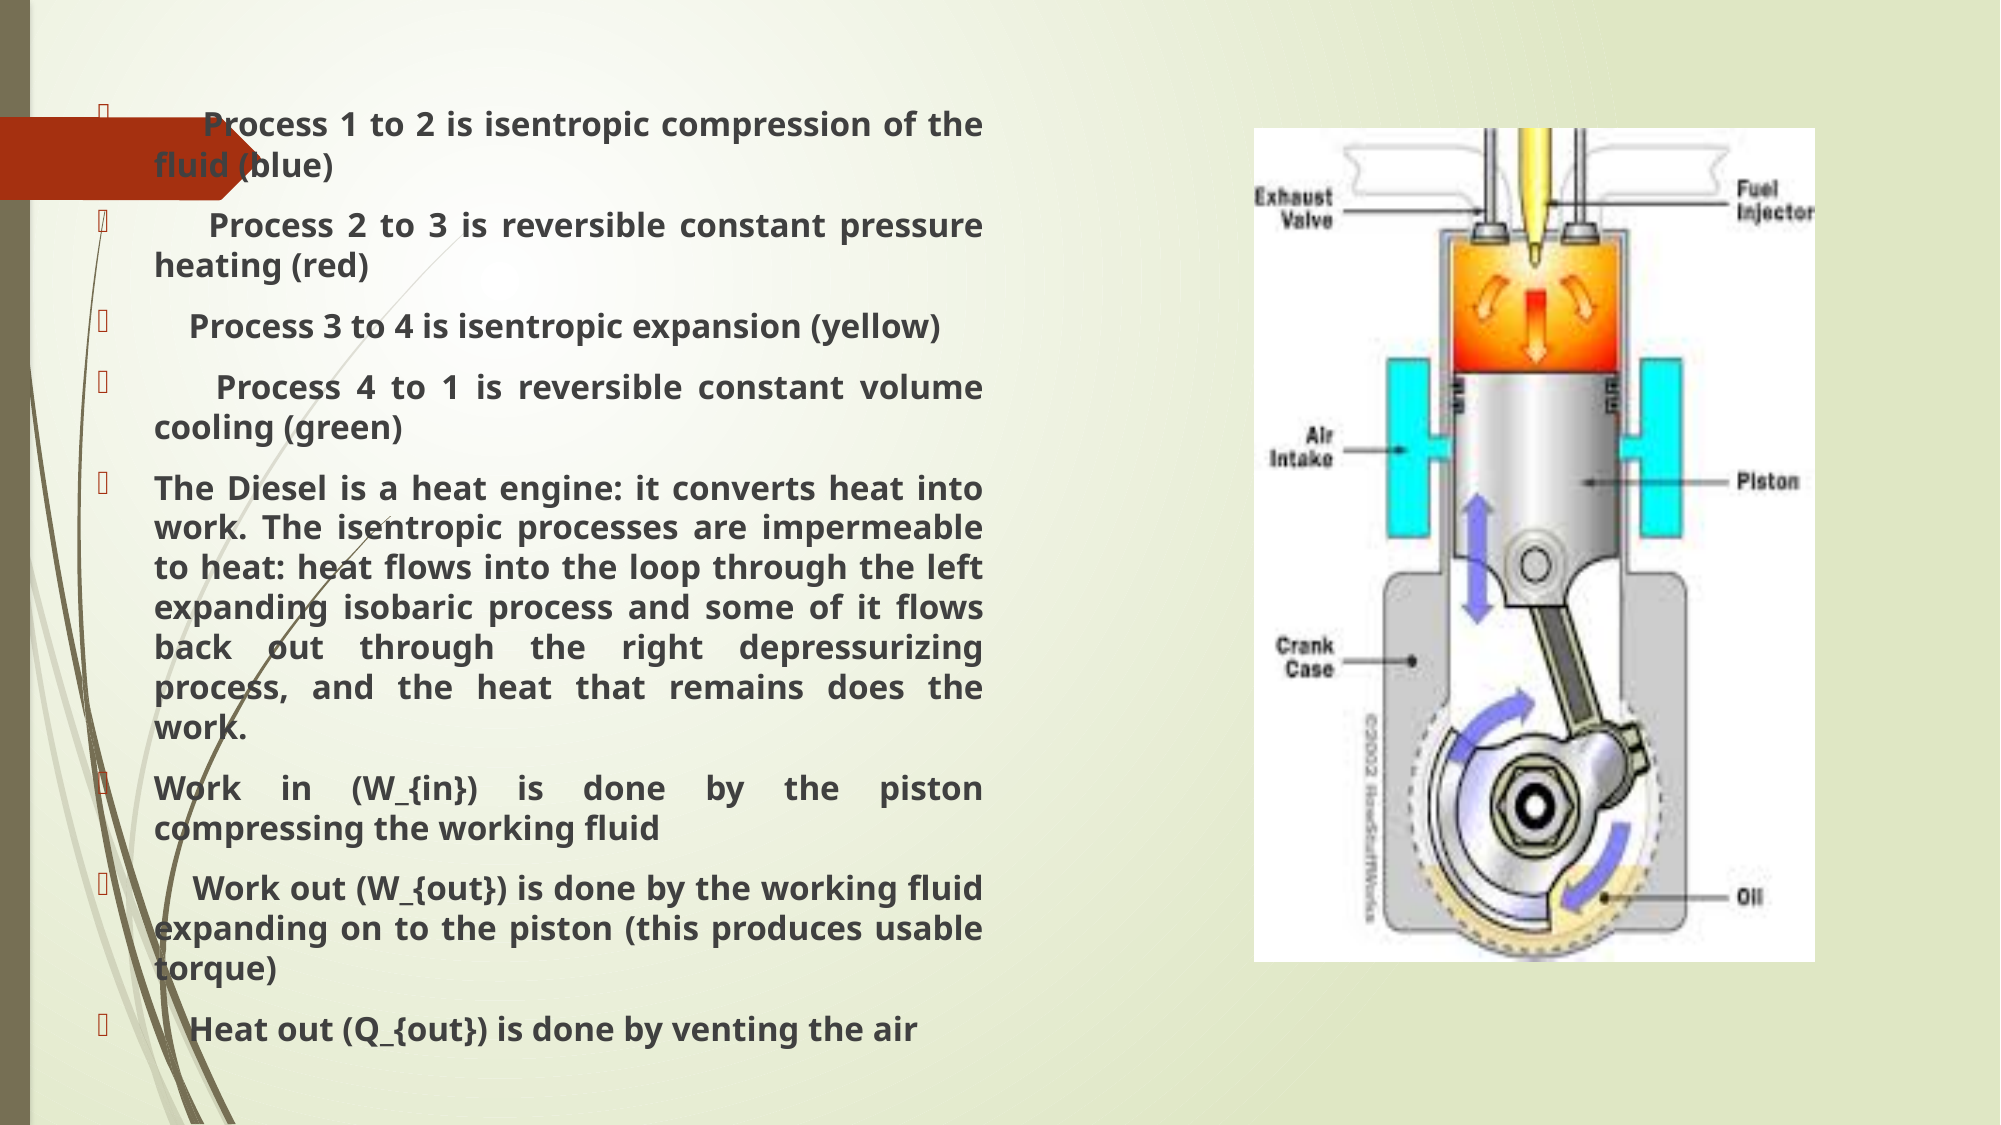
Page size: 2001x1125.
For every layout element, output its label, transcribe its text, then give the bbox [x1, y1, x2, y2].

picture [1254, 127, 1815, 962]
list Process 1 to 2 is isentropic compression of the fluid (blue) Process 2 to 3 is reversible constant pressure heating (red) Process 3 to 4 is isentropic expansion (yellow) Process 4 to 1 is reversible constant volume cooling (green) The Diesel is a heat engine: it converts heat into work. The isentropic processes are impermeable to heat: heat flows into the loop through the left expanding isobaric process and some of it flows back out through the right depressurizing process, and the heat that remains does the work. Work in (W_{in}) is done by the piston compressing the working fluid Work out (W_{out}) is done by the working fluid expanding on to the piston (this produces usable torque) Heat out (Q_{out}) is done by venting the air [82, 25, 1888, 1105]
